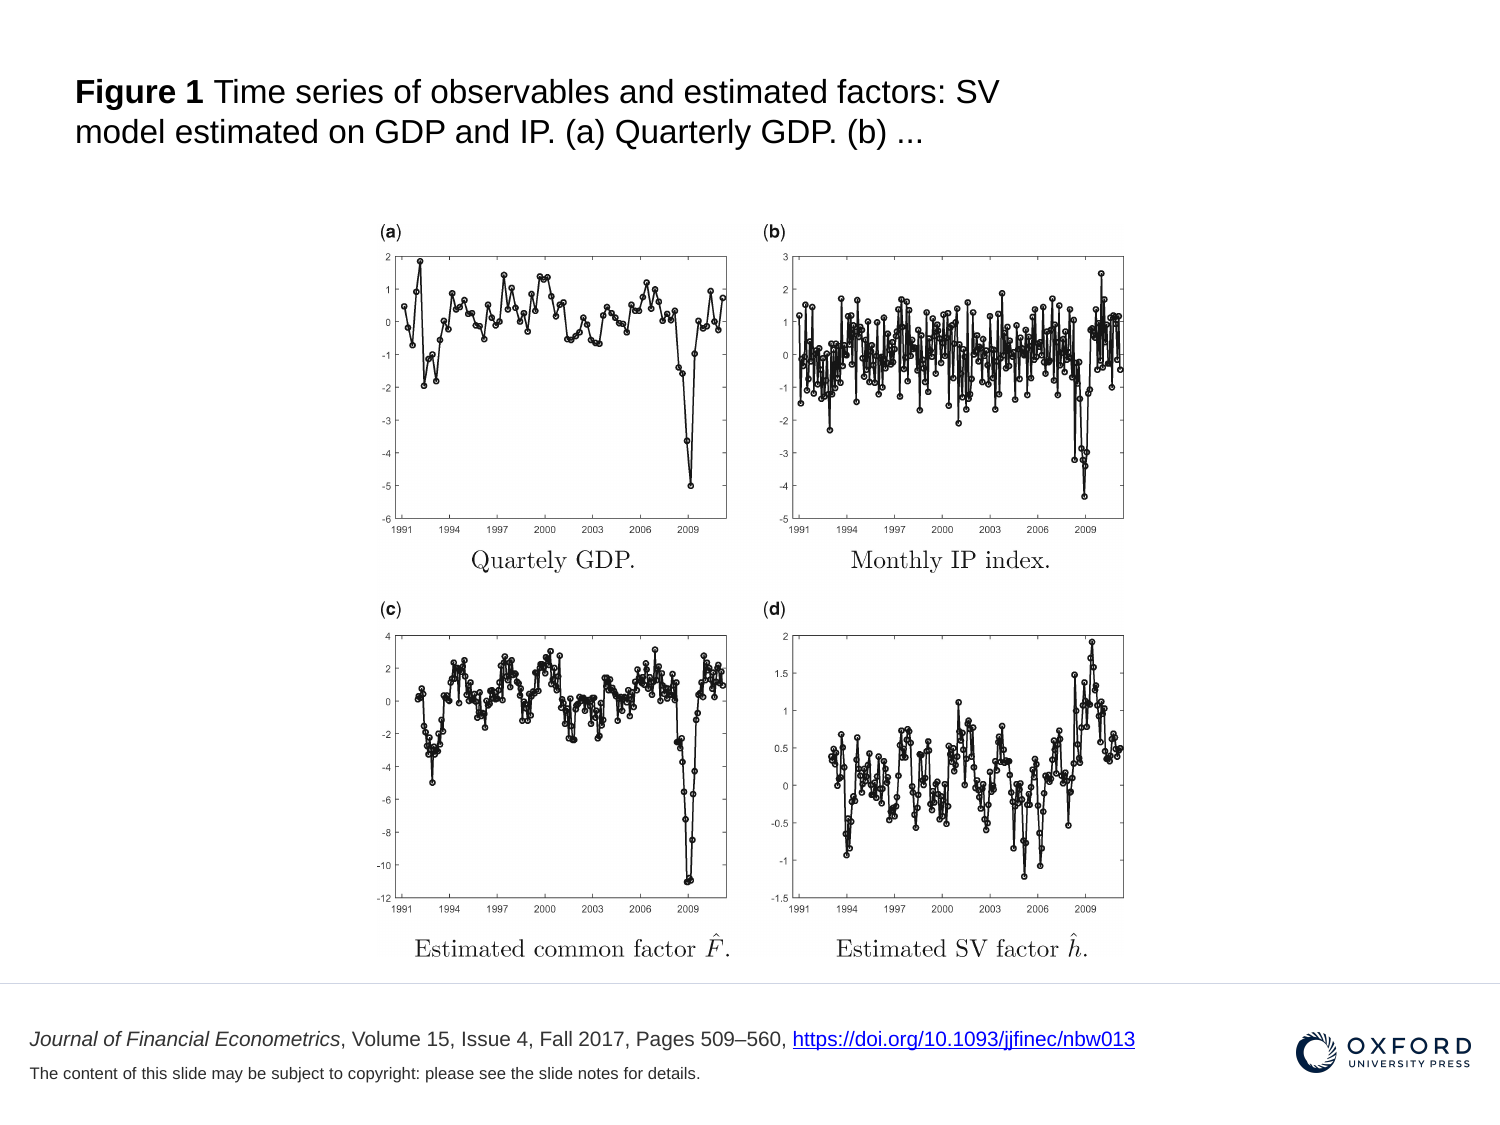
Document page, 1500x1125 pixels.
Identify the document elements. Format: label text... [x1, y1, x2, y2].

picture [377, 224, 1124, 957]
picture [1296, 1032, 1471, 1073]
footer Journal of Financial Econometrics, Volume 15, Issue 4, Fall 2017, Pages 509–560, https://doi.org/10.1093/jjfinec/nbw013 The content of this slide may be subject to copyright: please see the slide notes for details. [0, 983, 1260, 1125]
title Figure 1 Time series of observables and estimated factors: SV model estimated on GDP and IP. (a) Quarterly GDP. (b) ... [75, 69, 1078, 171]
